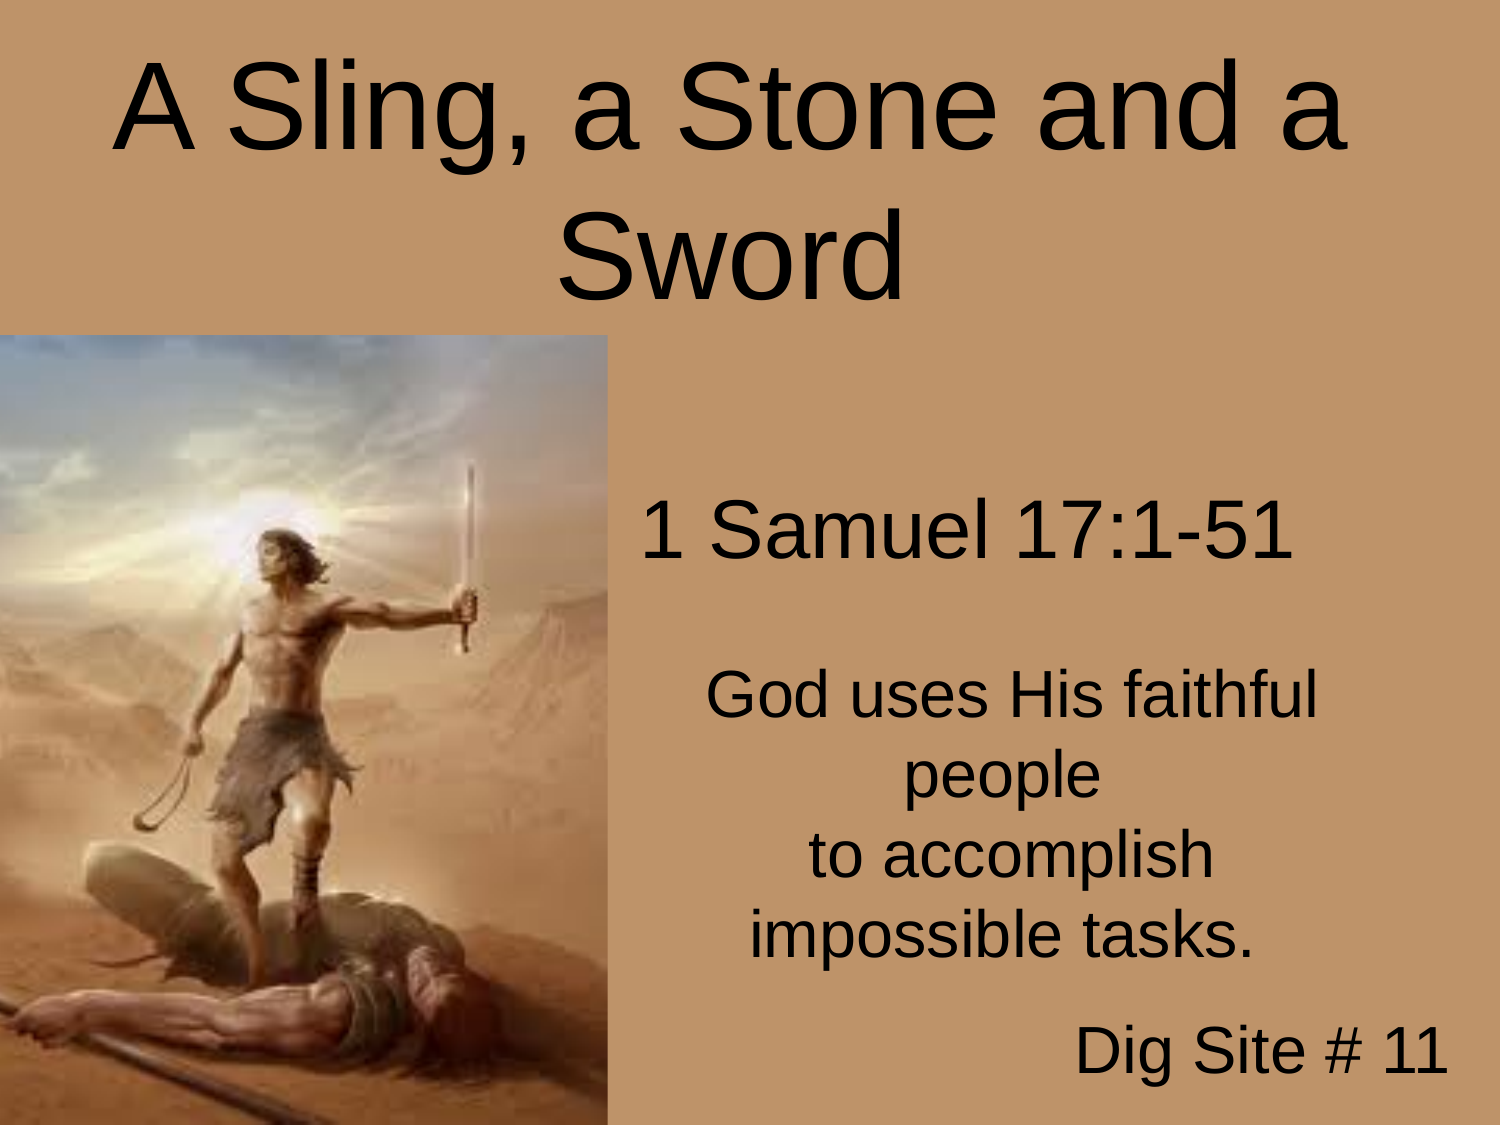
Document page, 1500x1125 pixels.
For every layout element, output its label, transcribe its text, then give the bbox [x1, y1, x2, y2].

text_box God uses His faithful people to accomplish impossible tasks. [674, 643, 1350, 978]
text_box Dig Site # 11 [999, 999, 1500, 1095]
picture [0, 335, 608, 1125]
title A Sling, a Stone and a Sword 1 Samuel 17:1-51 [75, 37, 1388, 563]
